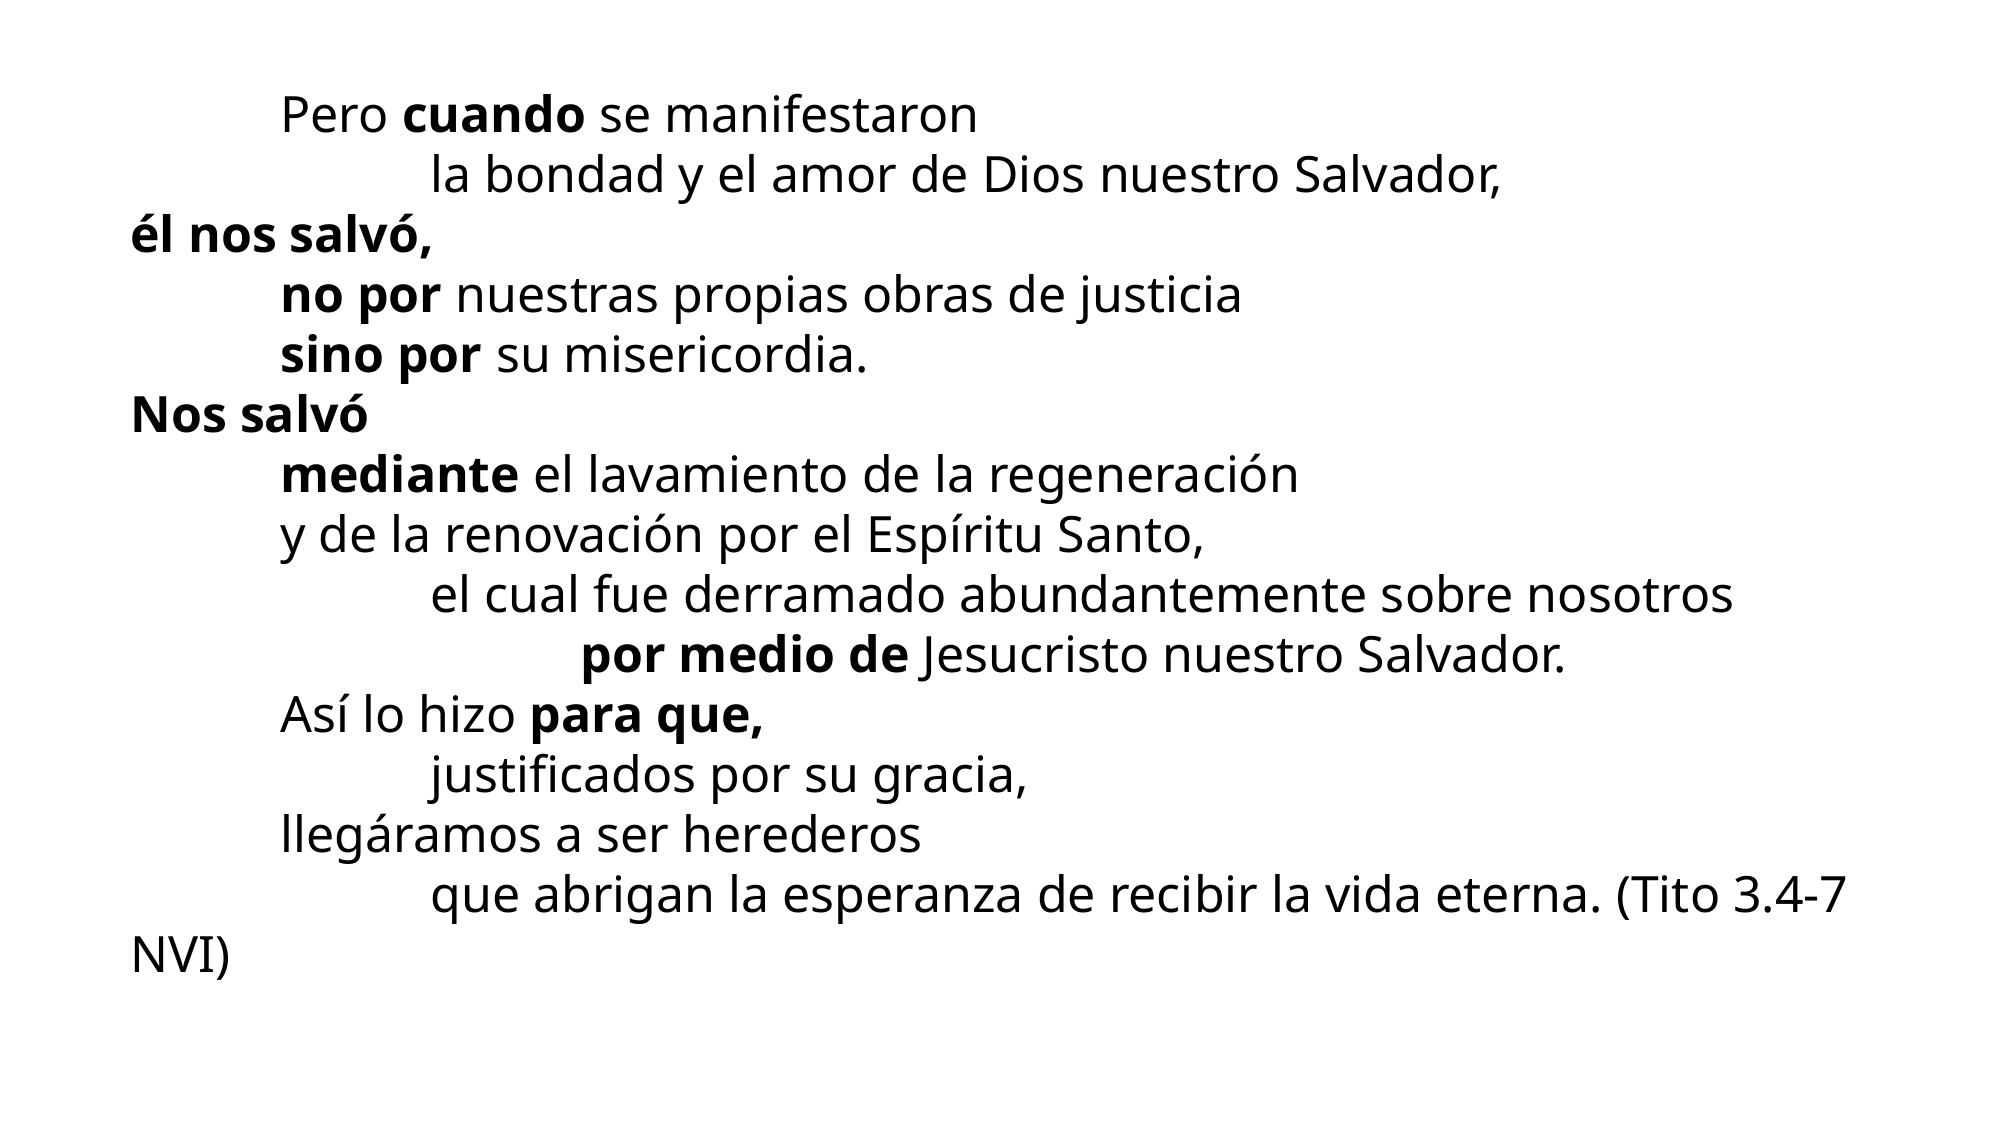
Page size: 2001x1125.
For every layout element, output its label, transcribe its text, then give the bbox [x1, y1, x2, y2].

text_box Pero cuando se manifestaron la bondad y el amor de Dios nuestro Salvador, él nos salvó, no por nuestras propias obras de justicia sino por su misericordia. Nos salvó mediante el lavamiento de la regeneración y de la renovación por el Espíritu Santo, el cual fue derramado abundantemente sobre nosotros por medio de Jesucristo nuestro Salvador. Así lo hizo para que, justificados por su gracia, llegáramos a ser herederos que abrigan la esperanza de recibir la vida eterna. (Tito 3.4-7 NVI) [115, 75, 1955, 991]
